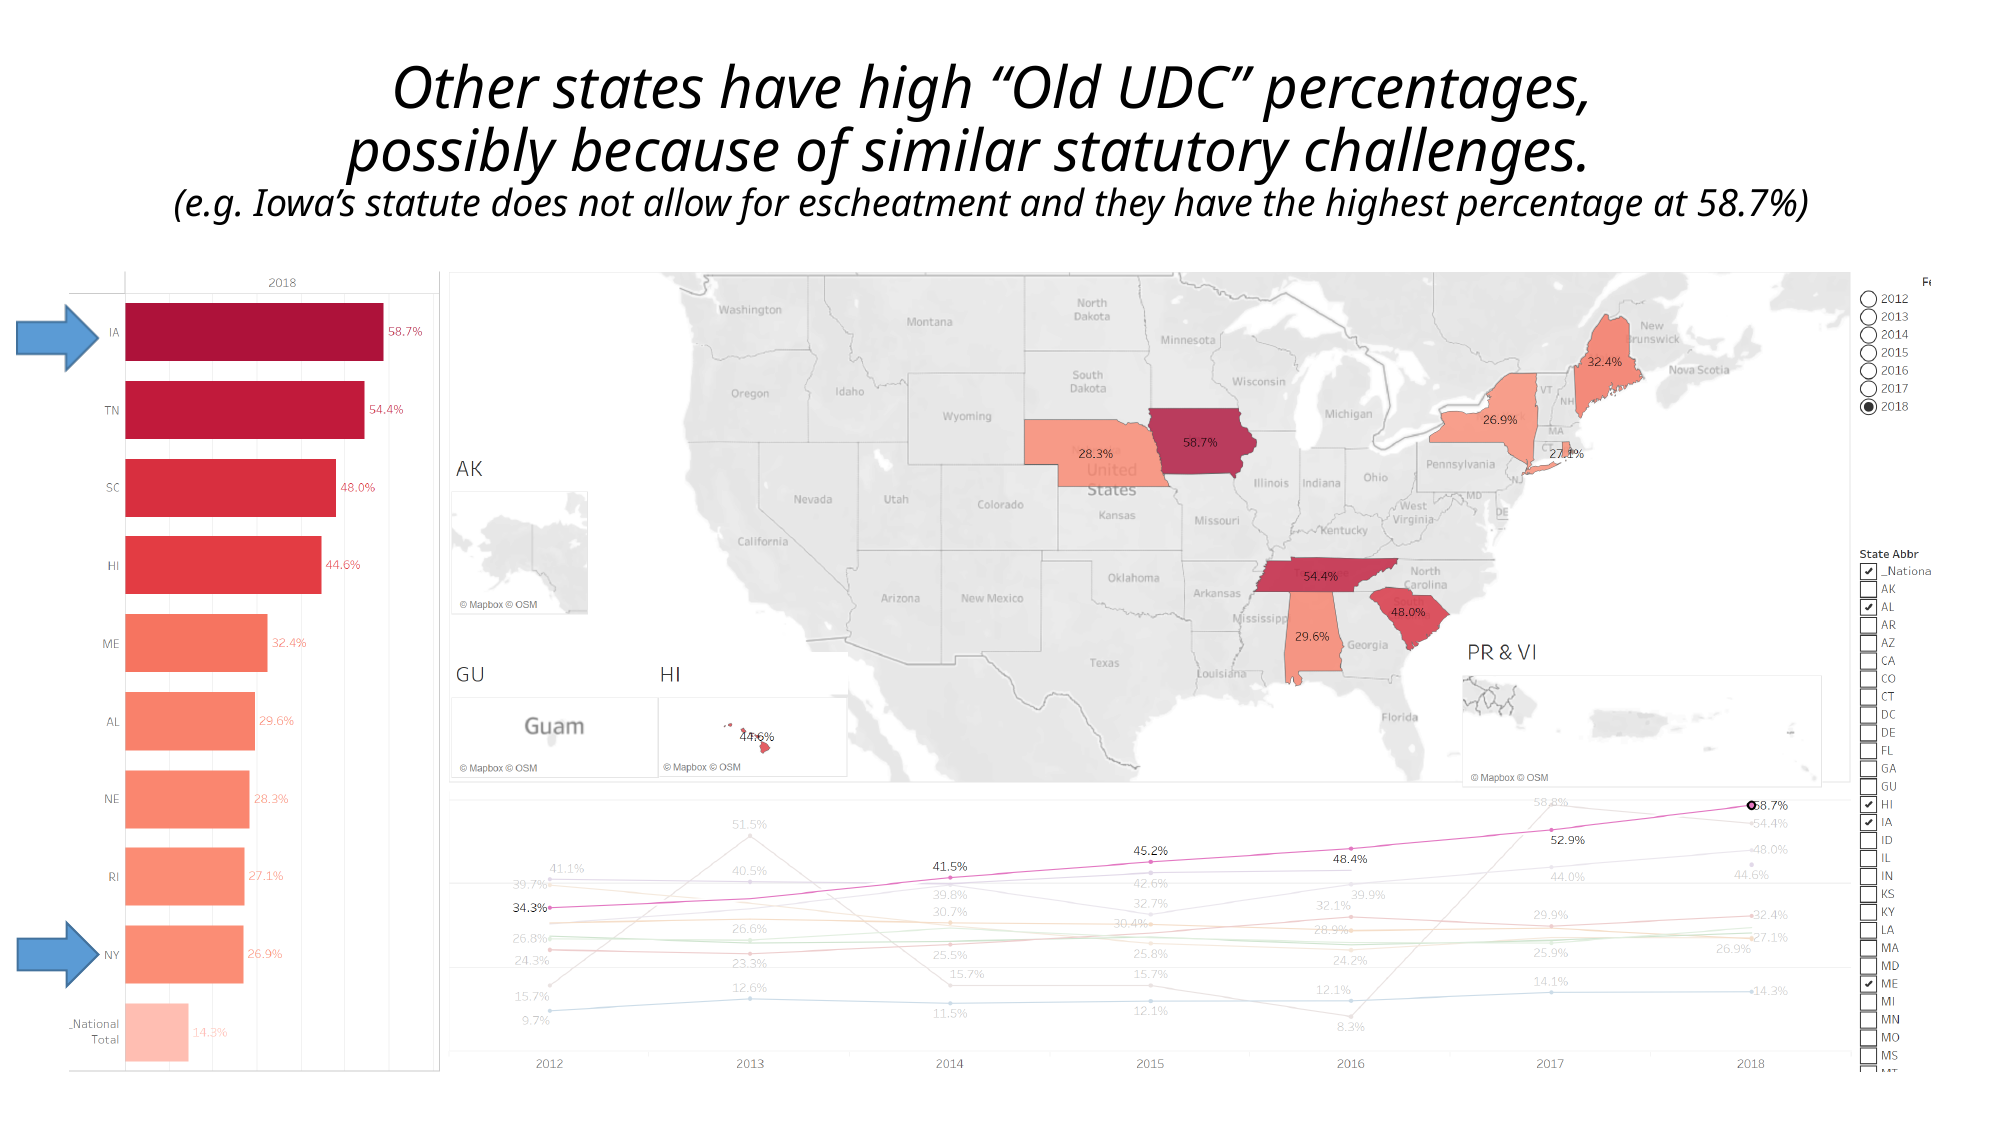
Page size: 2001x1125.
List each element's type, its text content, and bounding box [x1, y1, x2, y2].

title Other states have high “Old UDC” percentages, possibly because of similar statutory challenges. (e.g. Iowa’s statute does not allow for escheatment and they have the highest percentage at 58.7%) [54, 59, 1931, 223]
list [69, 259, 1931, 1085]
text_box [16, 920, 69, 989]
picture [16, 303, 100, 373]
